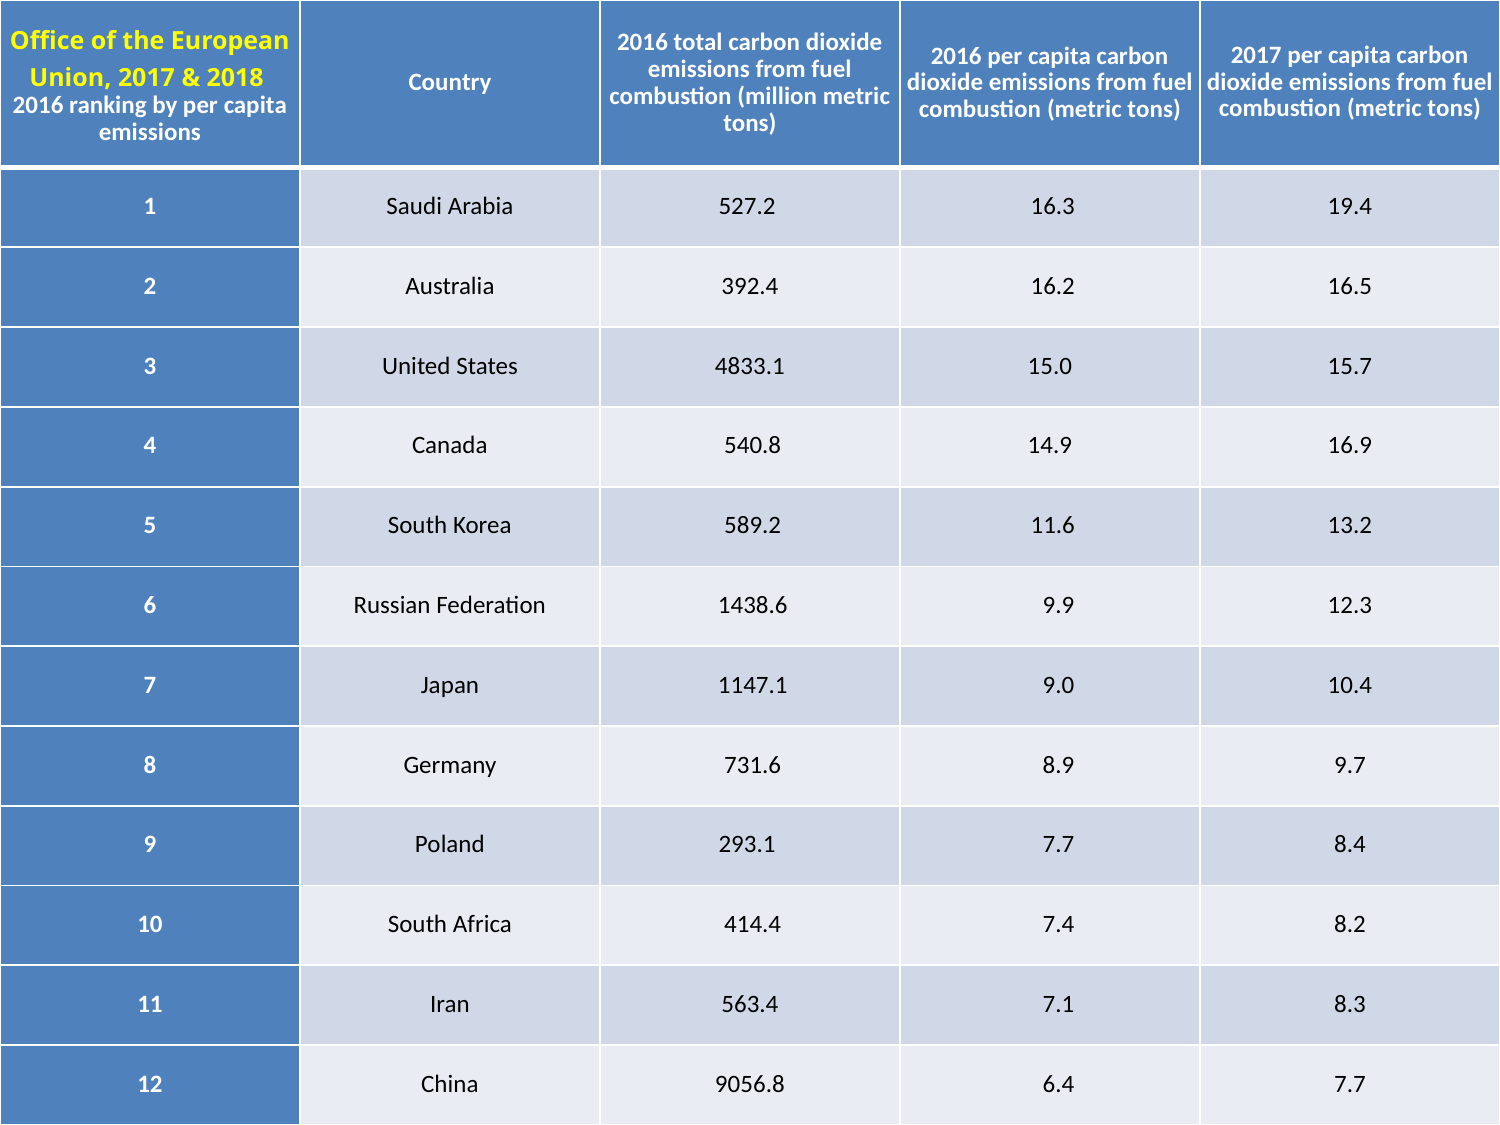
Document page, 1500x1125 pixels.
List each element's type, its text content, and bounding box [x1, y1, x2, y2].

table_cell 12.3 [1201, 567, 1499, 645]
table_cell 8 [1, 727, 299, 805]
table_cell 15.0 [901, 328, 1199, 406]
table_cell South Africa [301, 886, 599, 964]
table_cell 414.4 [601, 886, 899, 964]
table_cell 7.4 [901, 886, 1199, 964]
table_cell 7.7 [1201, 1046, 1499, 1124]
table_cell Canada [301, 408, 599, 486]
table_cell 14.9 [901, 408, 1199, 486]
table_cell China [301, 1046, 599, 1124]
table_cell 527.2 [601, 170, 899, 246]
table_cell United States [301, 328, 599, 406]
table_cell 10.4 [1201, 647, 1499, 725]
table_cell 15.7 [1201, 328, 1499, 406]
table_cell 2 [1, 248, 299, 326]
table_cell 3 [1, 328, 299, 406]
table_header Office of the European Union, 2017 & 2018 2016 ranking by per capita emissions [1, 1, 299, 165]
table_cell 8.2 [1201, 886, 1499, 964]
table_cell 8.9 [901, 727, 1199, 805]
table_cell 16.5 [1201, 248, 1499, 326]
table_cell 1147.1 [601, 647, 899, 725]
table_cell 9056.8 [601, 1046, 899, 1124]
table_cell 12 [1, 1046, 299, 1124]
table_cell 16.2 [901, 248, 1199, 326]
table_cell 16.3 [901, 170, 1199, 246]
table_cell Russian Federation [301, 567, 599, 645]
table_cell 540.8 [601, 408, 899, 486]
table_cell 16.9 [1201, 408, 1499, 486]
table_cell 9 [1, 807, 299, 885]
table_cell 10 [1, 886, 299, 964]
table_cell Germany [301, 727, 599, 805]
table_header Country [301, 1, 599, 165]
table_cell 6 [1, 567, 299, 645]
table_header 2016 total carbon dioxide emissions from fuel combustion (million metric tons) [601, 1, 899, 165]
table_cell 4833.1 [601, 328, 899, 406]
table_cell 9.0 [901, 647, 1199, 725]
table_cell Saudi Arabia [301, 170, 599, 246]
table_cell 8.3 [1201, 966, 1499, 1044]
table_cell 11.6 [901, 488, 1199, 566]
table_cell 6.4 [901, 1046, 1199, 1124]
table_cell 9.9 [901, 567, 1199, 645]
table_header 2016 per capita carbon dioxide emissions from fuel combustion (metric tons) [901, 1, 1199, 165]
table_cell 4 [1, 408, 299, 486]
table_cell 7 [1, 647, 299, 725]
table_cell 589.2 [601, 488, 899, 566]
table_cell 392.4 [601, 248, 899, 326]
table_cell 13.2 [1201, 488, 1499, 566]
table_cell 5 [1, 488, 299, 566]
table_cell 8.4 [1201, 807, 1499, 885]
table_cell 7.7 [901, 807, 1199, 885]
table_cell 1 [1, 170, 299, 246]
table_cell 11 [1, 966, 299, 1044]
table_cell Poland [301, 807, 599, 885]
table_cell Australia [301, 248, 599, 326]
table_cell Iran [301, 966, 599, 1044]
table_cell 1438.6 [601, 567, 899, 645]
table_cell 731.6 [601, 727, 899, 805]
table_header 2017 per capita carbon dioxide emissions from fuel combustion (metric tons) [1201, 1, 1499, 165]
table_cell Japan [301, 647, 599, 725]
table_cell 293.1 [601, 807, 899, 885]
table_cell 9.7 [1201, 727, 1499, 805]
table_cell 19.4 [1201, 170, 1499, 246]
table_cell 563.4 [601, 966, 899, 1044]
table_cell 7.1 [901, 966, 1199, 1044]
table_cell South Korea [301, 488, 599, 566]
